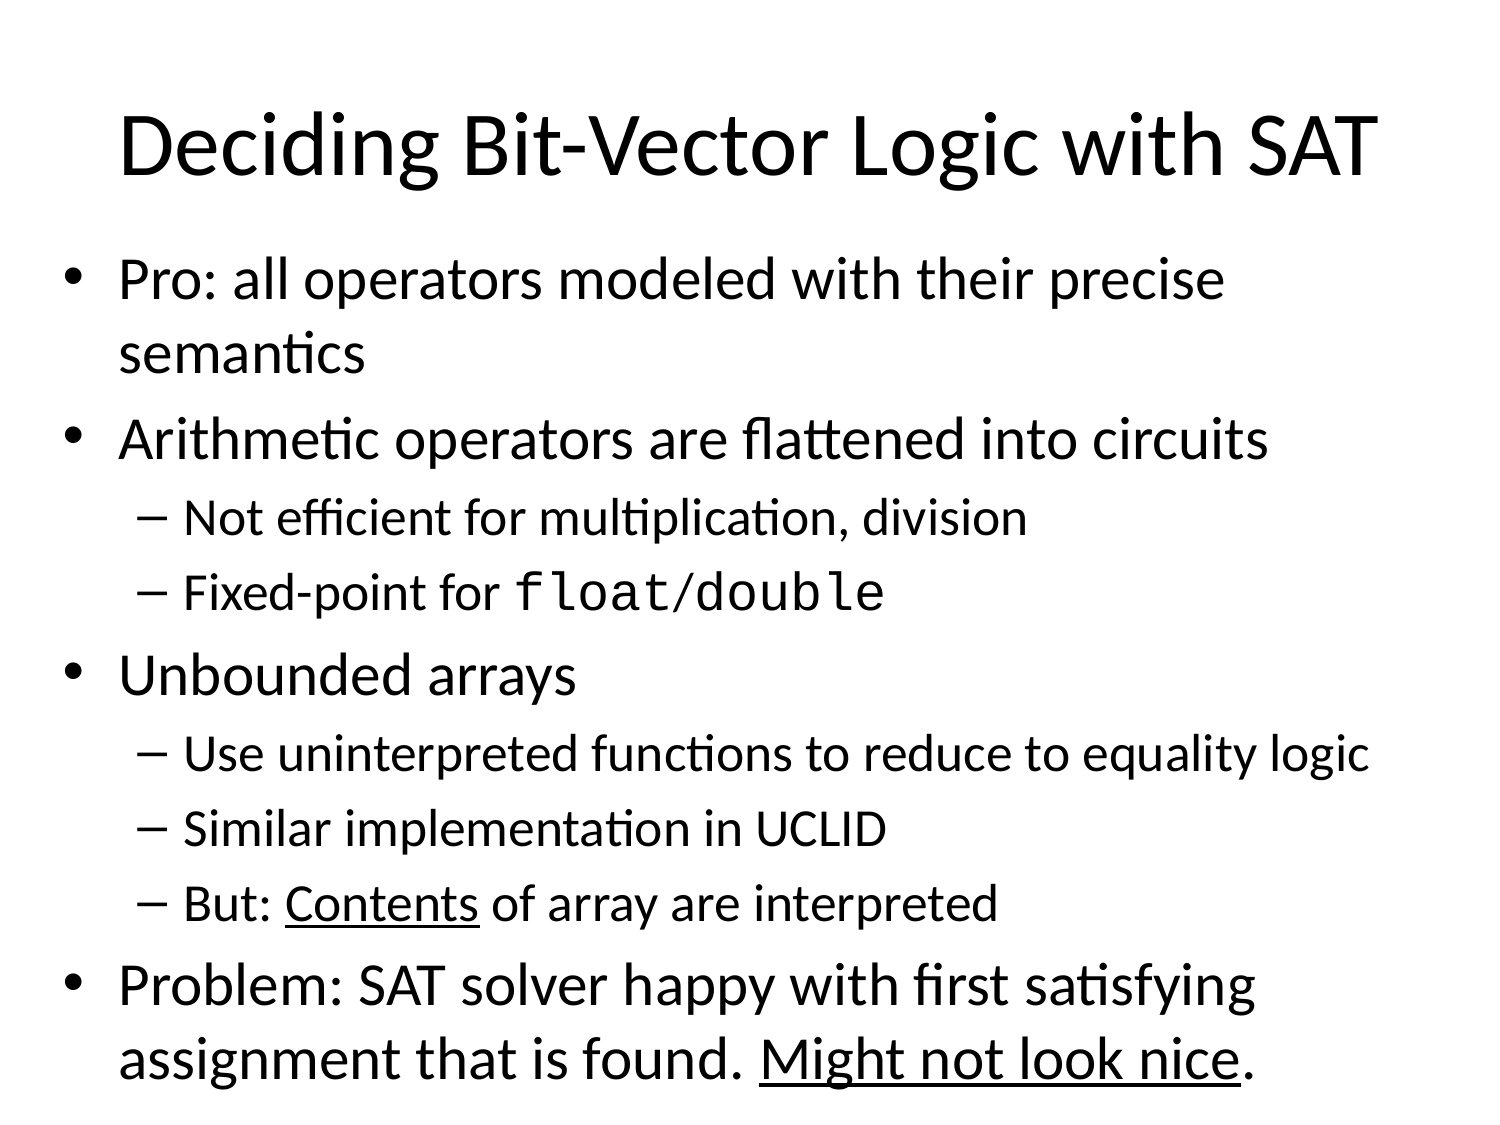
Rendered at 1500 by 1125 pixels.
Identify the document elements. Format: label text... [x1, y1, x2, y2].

list Pro: all operators modeled with their precise semantics Arithmetic operators are flattened into circuits Not efficient for multiplication, division Fixed-point for float/double Unbounded arrays Use uninterpreted functions to reduce to equality logic Similar implementation in UCLID But: Contents of array are interpreted Problem: SAT solver happy with first satisfying assignment that is found. Might not look nice. [47, 230, 1411, 1106]
title Deciding Bit-Vector Logic with SAT [75, 45, 1425, 233]
